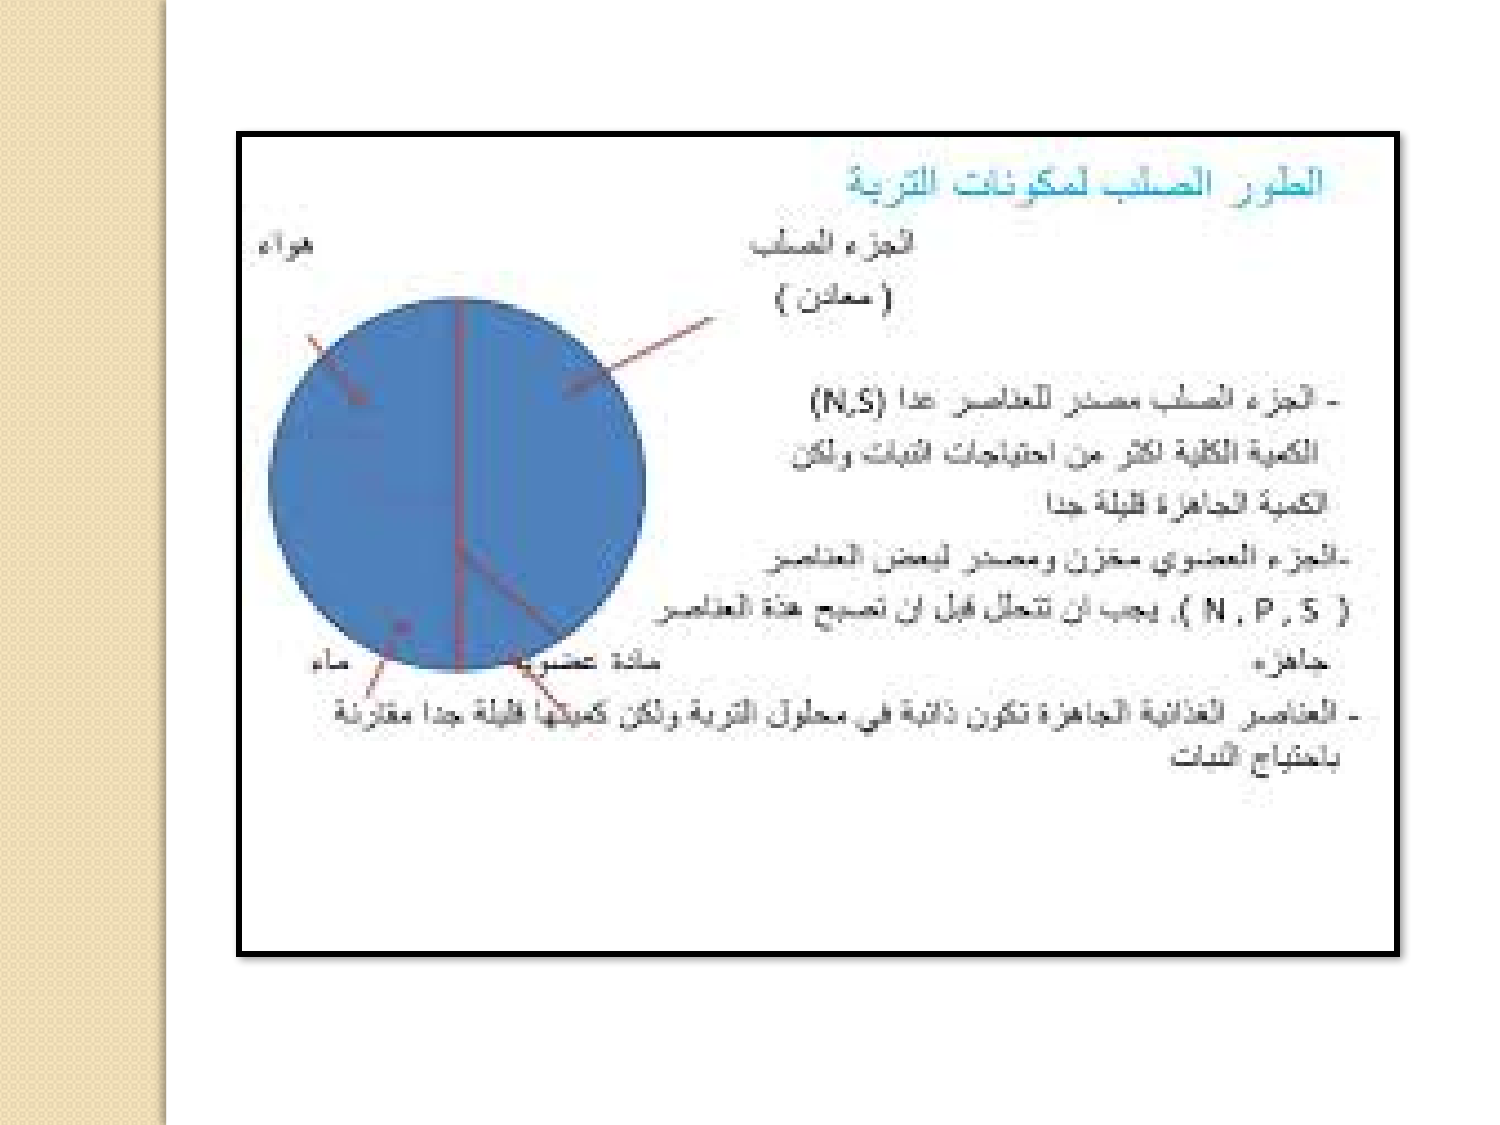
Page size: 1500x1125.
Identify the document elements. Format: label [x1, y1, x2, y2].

picture [241, 136, 1394, 951]
